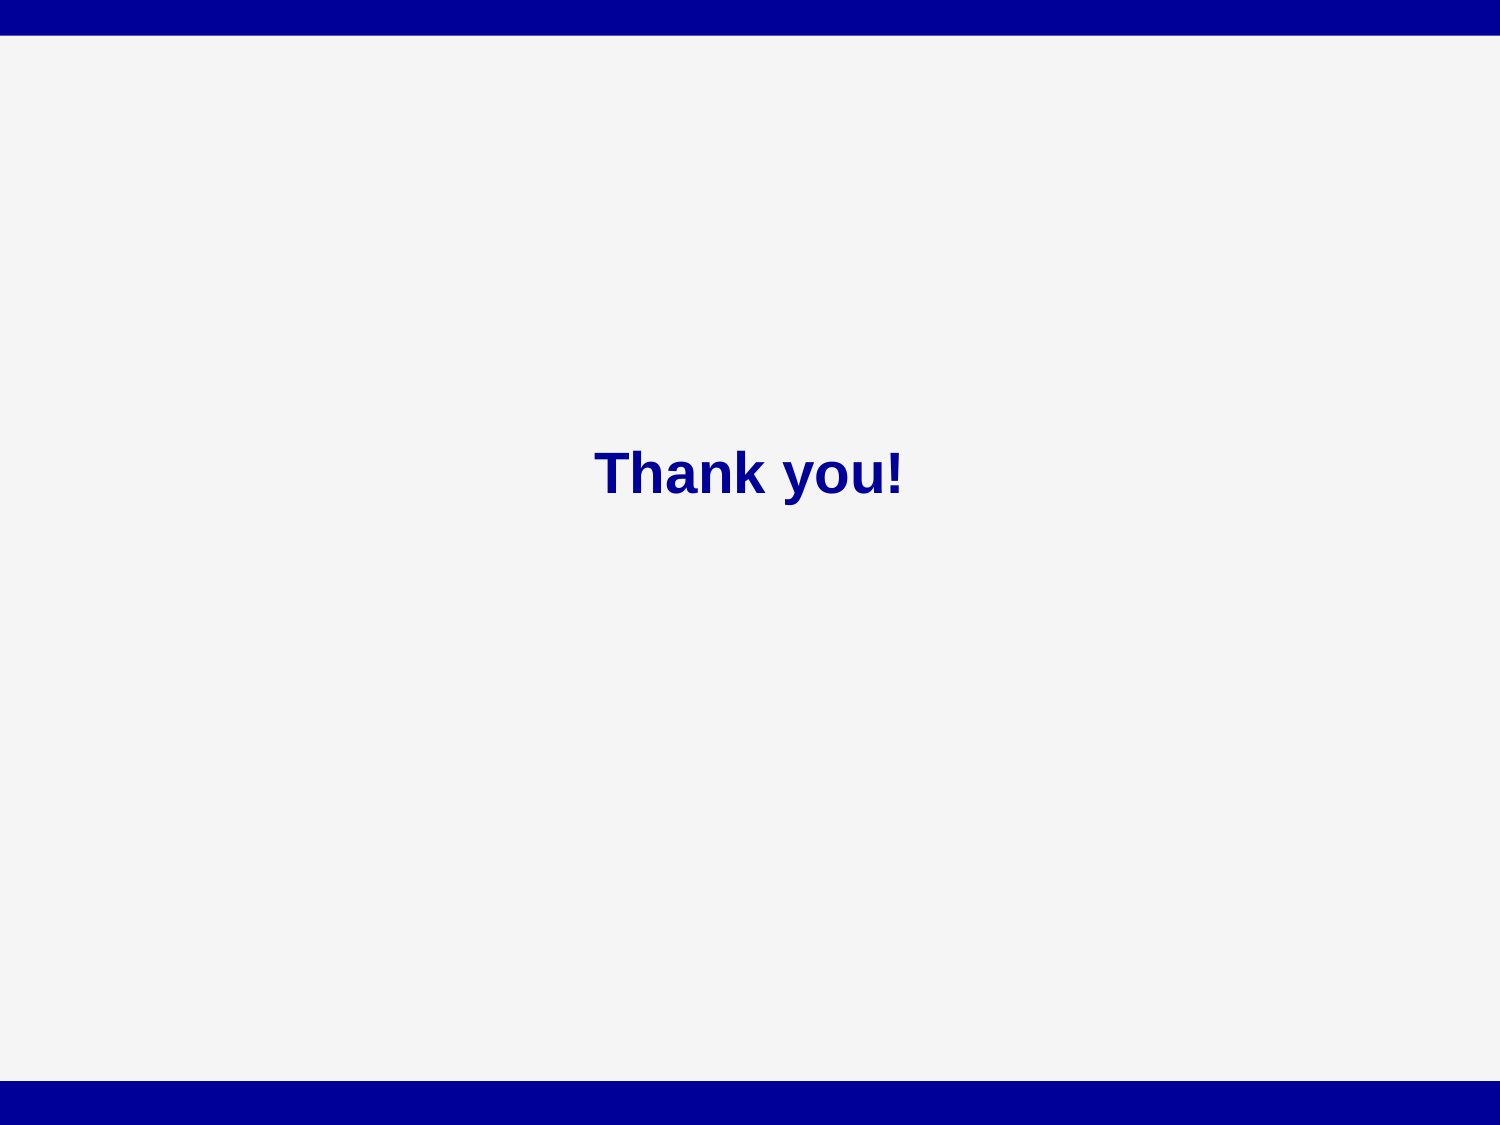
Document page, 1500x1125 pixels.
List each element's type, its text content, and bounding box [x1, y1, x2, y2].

title Thank you! [112, 349, 1388, 591]
